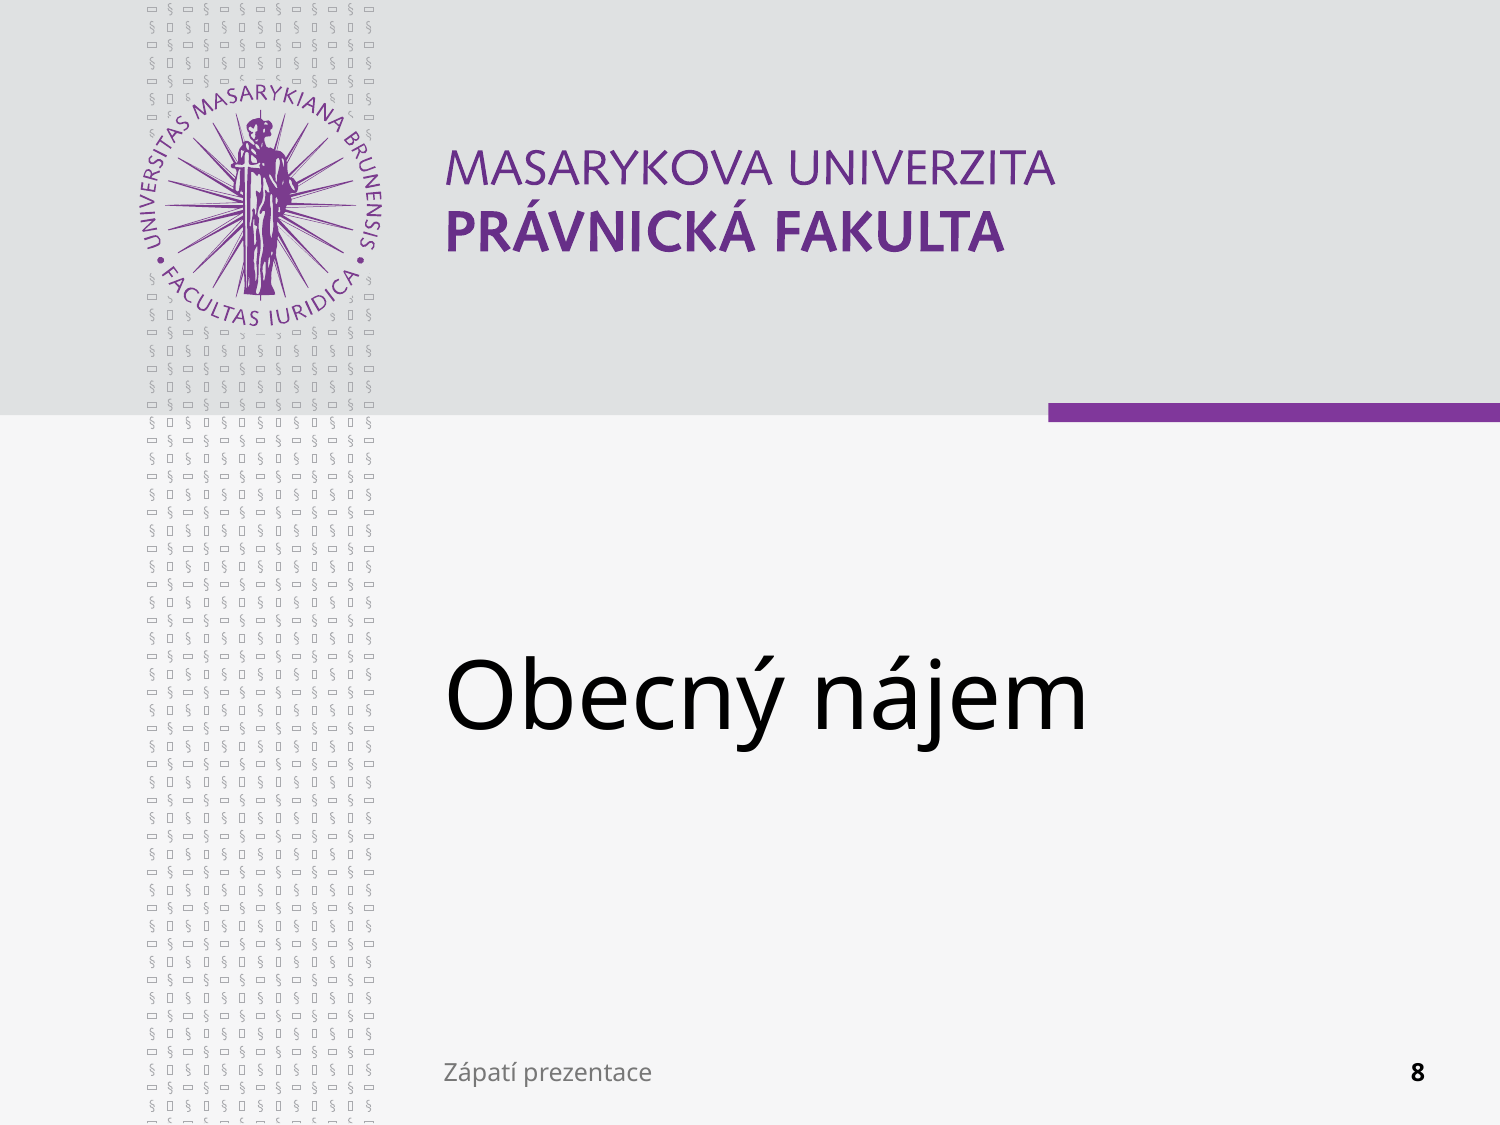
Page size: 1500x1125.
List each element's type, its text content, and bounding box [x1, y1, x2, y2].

title Obecný nájem [443, 633, 1424, 1024]
footer Zápatí prezentace [443, 1056, 1258, 1103]
slide_number 8 [1316, 1056, 1426, 1103]
